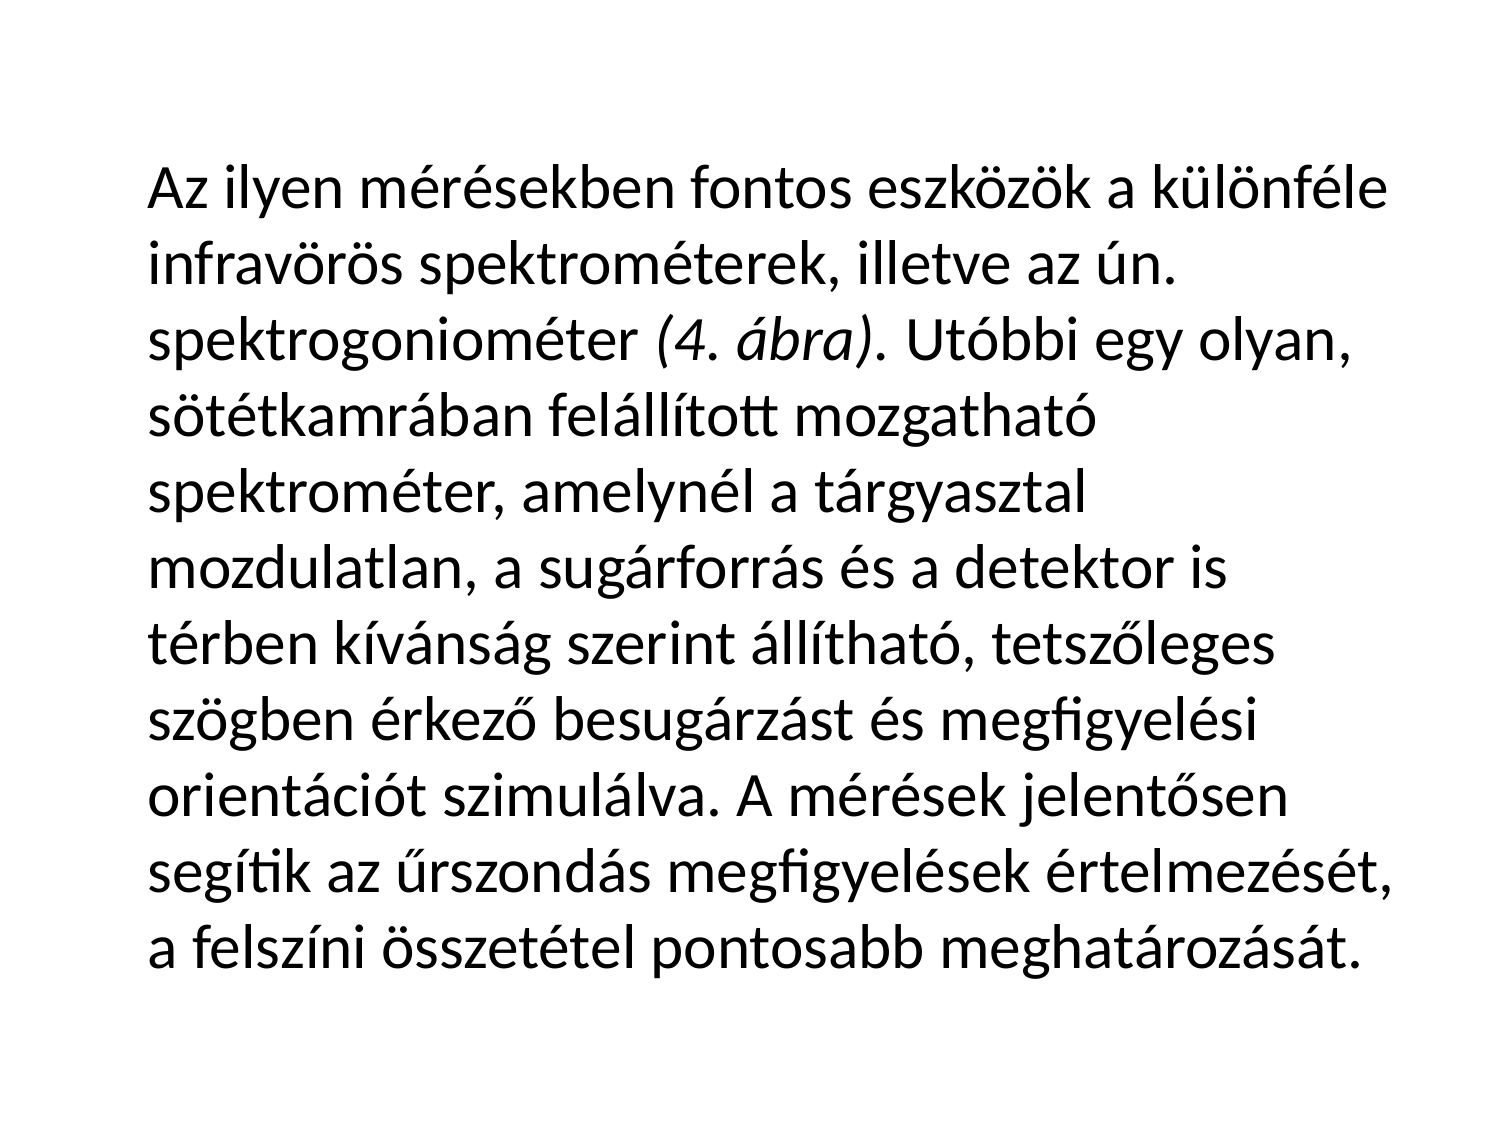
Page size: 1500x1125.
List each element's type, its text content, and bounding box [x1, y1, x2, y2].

list Az ilyen mérésekben fontos eszközök a különféle infravörös spektrométerek, illetve az ún. spektrogoniométer (4. ábra). Utóbbi egy olyan, sötétkamrában felállított mozgatható spektrométer, amelynél a tárgyasztal mozdulatlan, a sugárforrás és a detektor is térben kívánság szerint állítható, tetszőleges szögben érkező besugárzást és megfigyelési orientációt szimulálva. A mérések jelentősen segítik az űrszondás megfigyelések értelmezését, a felszíni összetétel pontosabb meghatározását. [75, 137, 1425, 1005]
